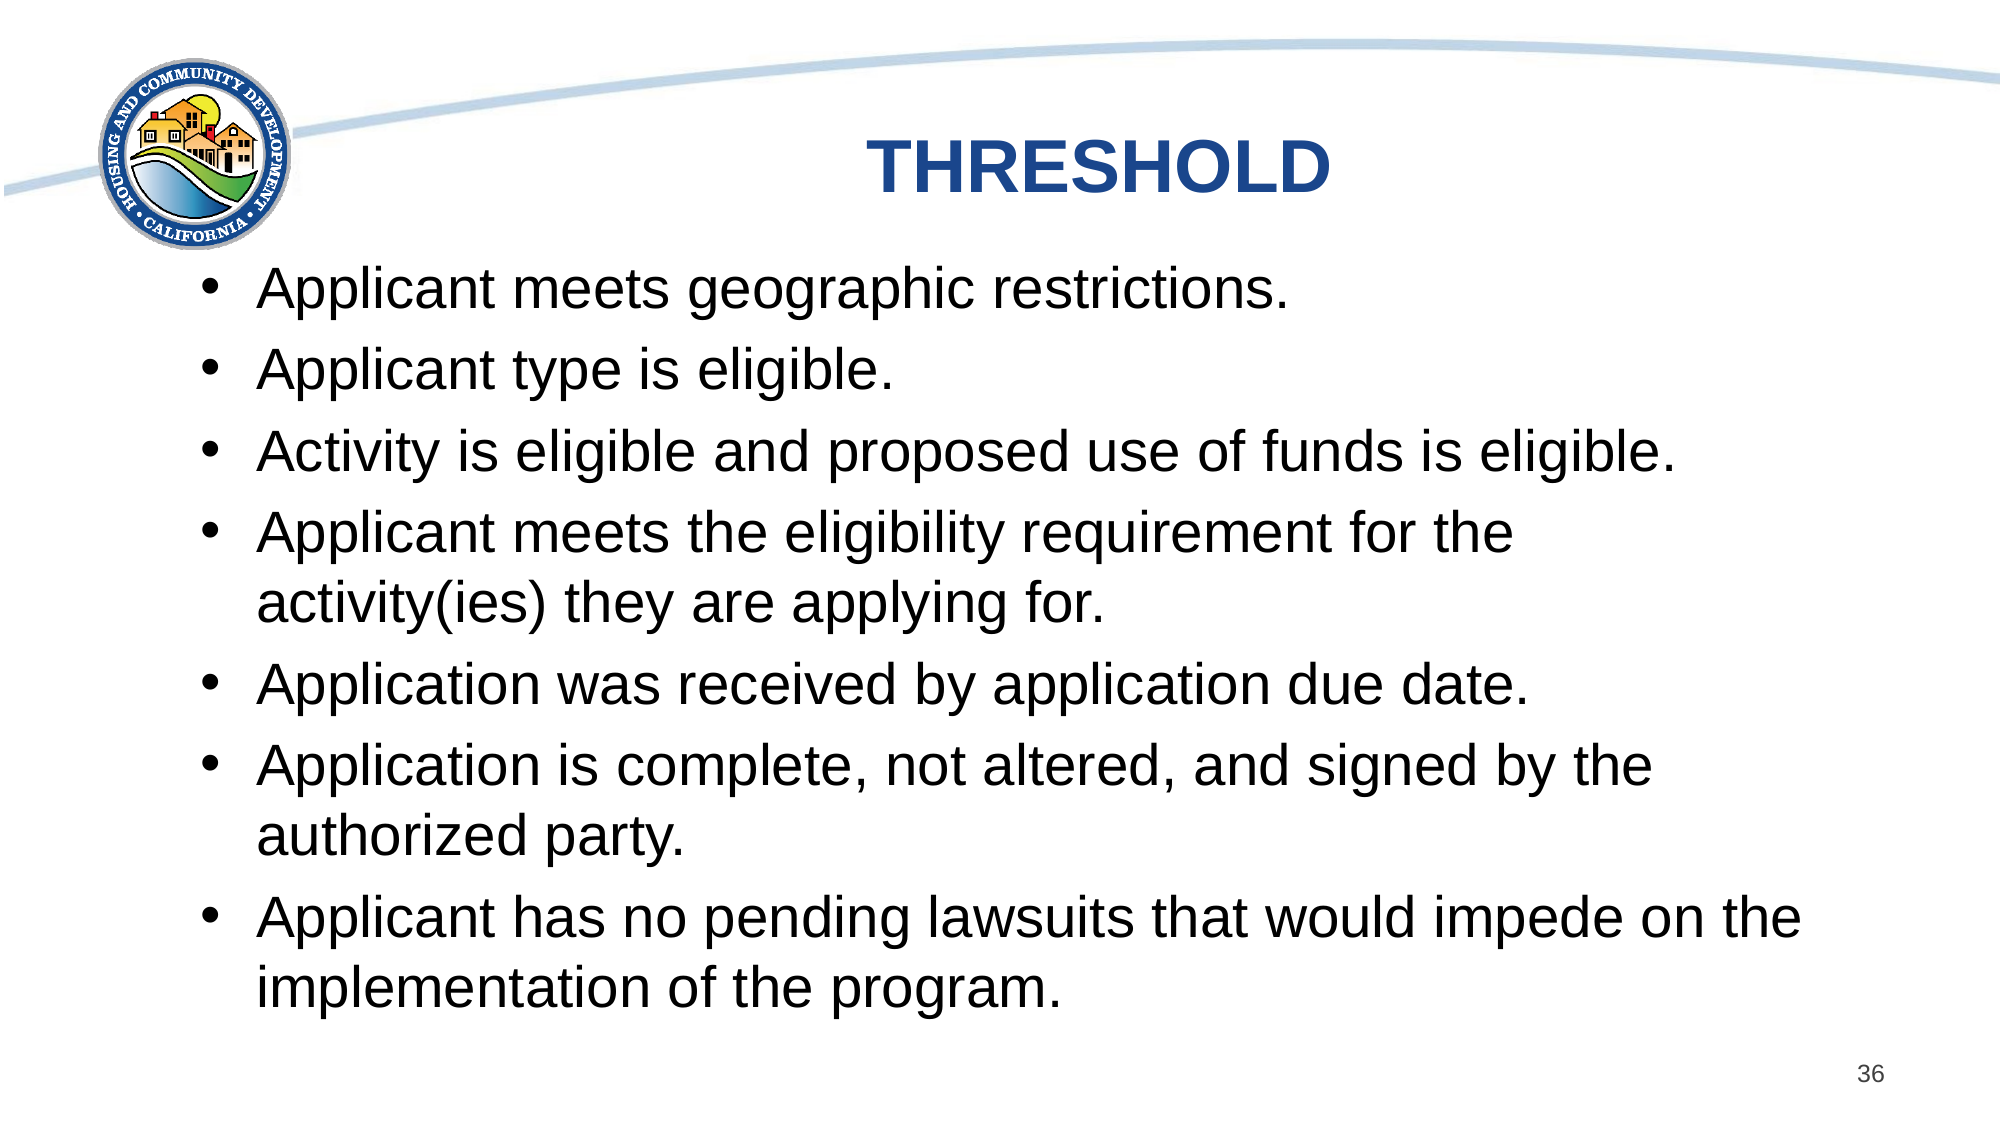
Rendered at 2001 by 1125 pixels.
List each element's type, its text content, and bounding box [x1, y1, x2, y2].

picture [4, 19, 2000, 250]
slide_number 36 [1433, 1042, 1900, 1103]
list Applicant meets geographic restrictions. Applicant type is eligible. Activity is eligible and proposed use of funds is eligible. Applicant meets the eligibility requirement for the activity(ies) they are applying for. Application was received by application due date. Application is complete, not altered, and signed by the authorized party. Applicant has no pending lawsuits that would impede on the implementation of the program. [200, 249, 1817, 1125]
title THRESHOLD [383, 75, 1817, 249]
